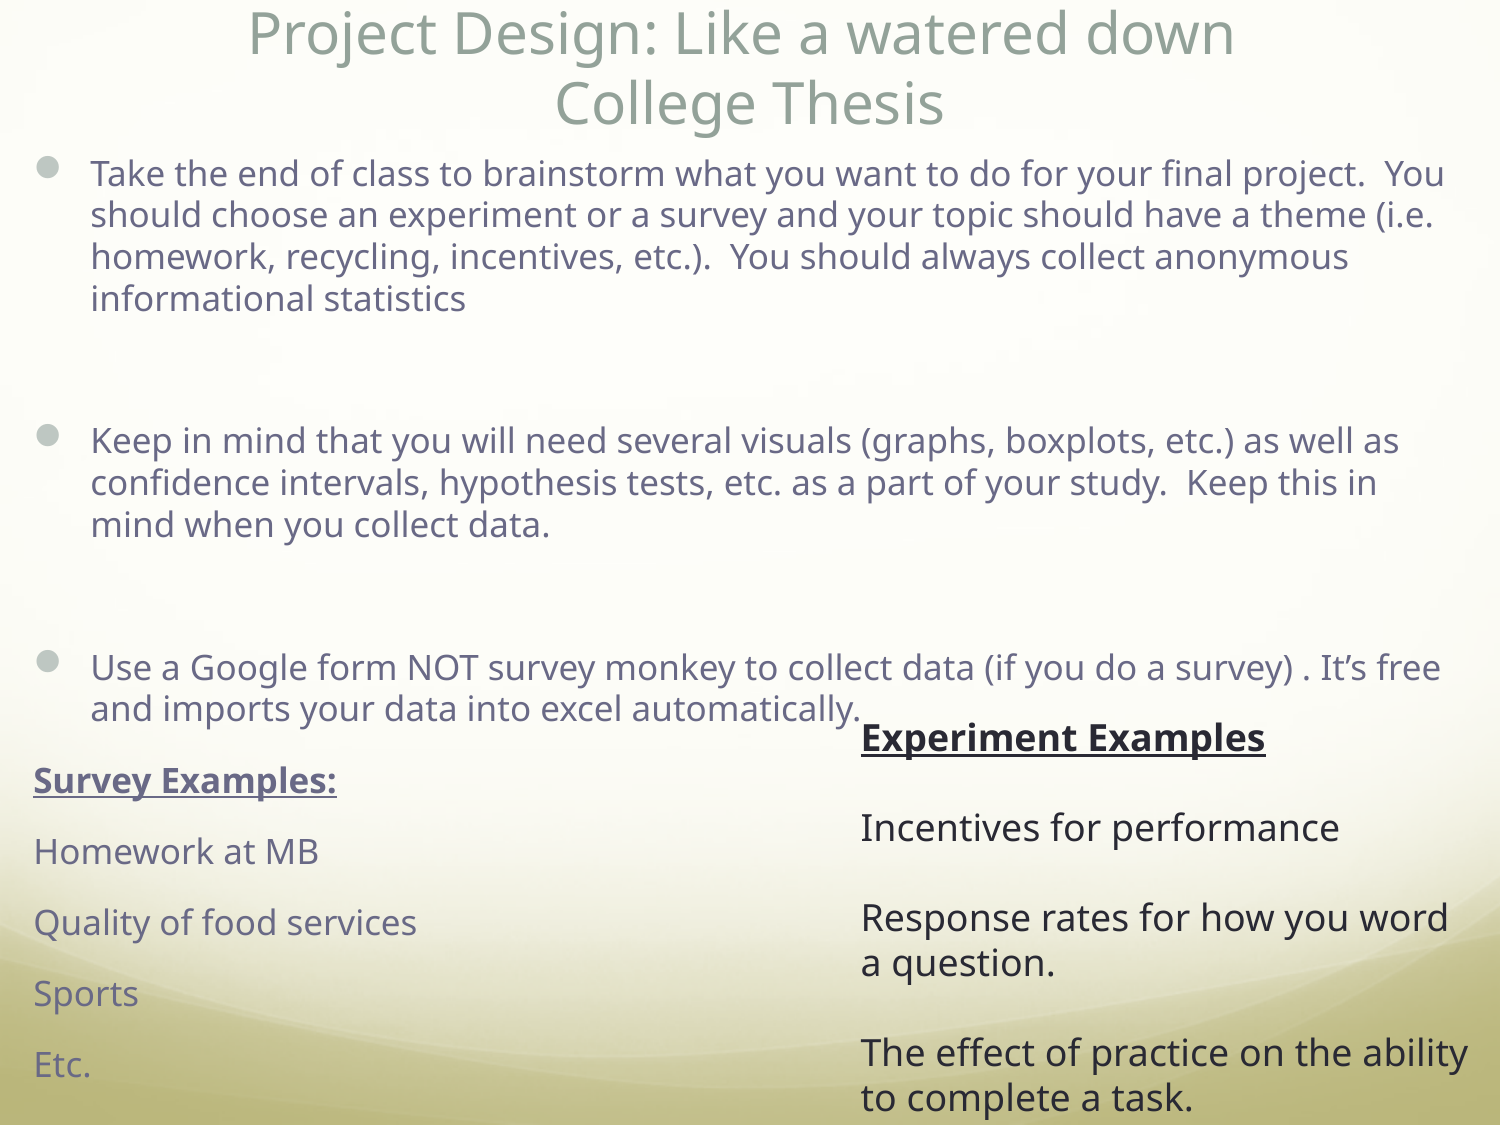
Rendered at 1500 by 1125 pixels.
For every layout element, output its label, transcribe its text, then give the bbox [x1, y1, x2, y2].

text_box Experiment Examples Incentives for performance Response rates for how you word a question. The effect of practice on the ability to complete a task. [845, 706, 1494, 1125]
title Project Design: Like a watered down College Thesis [90, 59, 1410, 143]
list Take the end of class to brainstorm what you want to do for your final project. You should choose an experiment or a survey and your topic should have a theme (i.e. homework, recycling, incentives, etc.). You should always collect anonymous informational statistics Keep in mind that you will need several visuals (graphs, boxplots, etc.) as well as confidence intervals, hypothesis tests, etc. as a part of your study. Keep this in mind when you collect data. Use a Google form NOT survey monkey to collect data (if you do a survey) . It’s free and imports your data into excel automatically. Survey Examples: Homework at MB Quality of food services Sports Etc. [18, 143, 1472, 1105]
